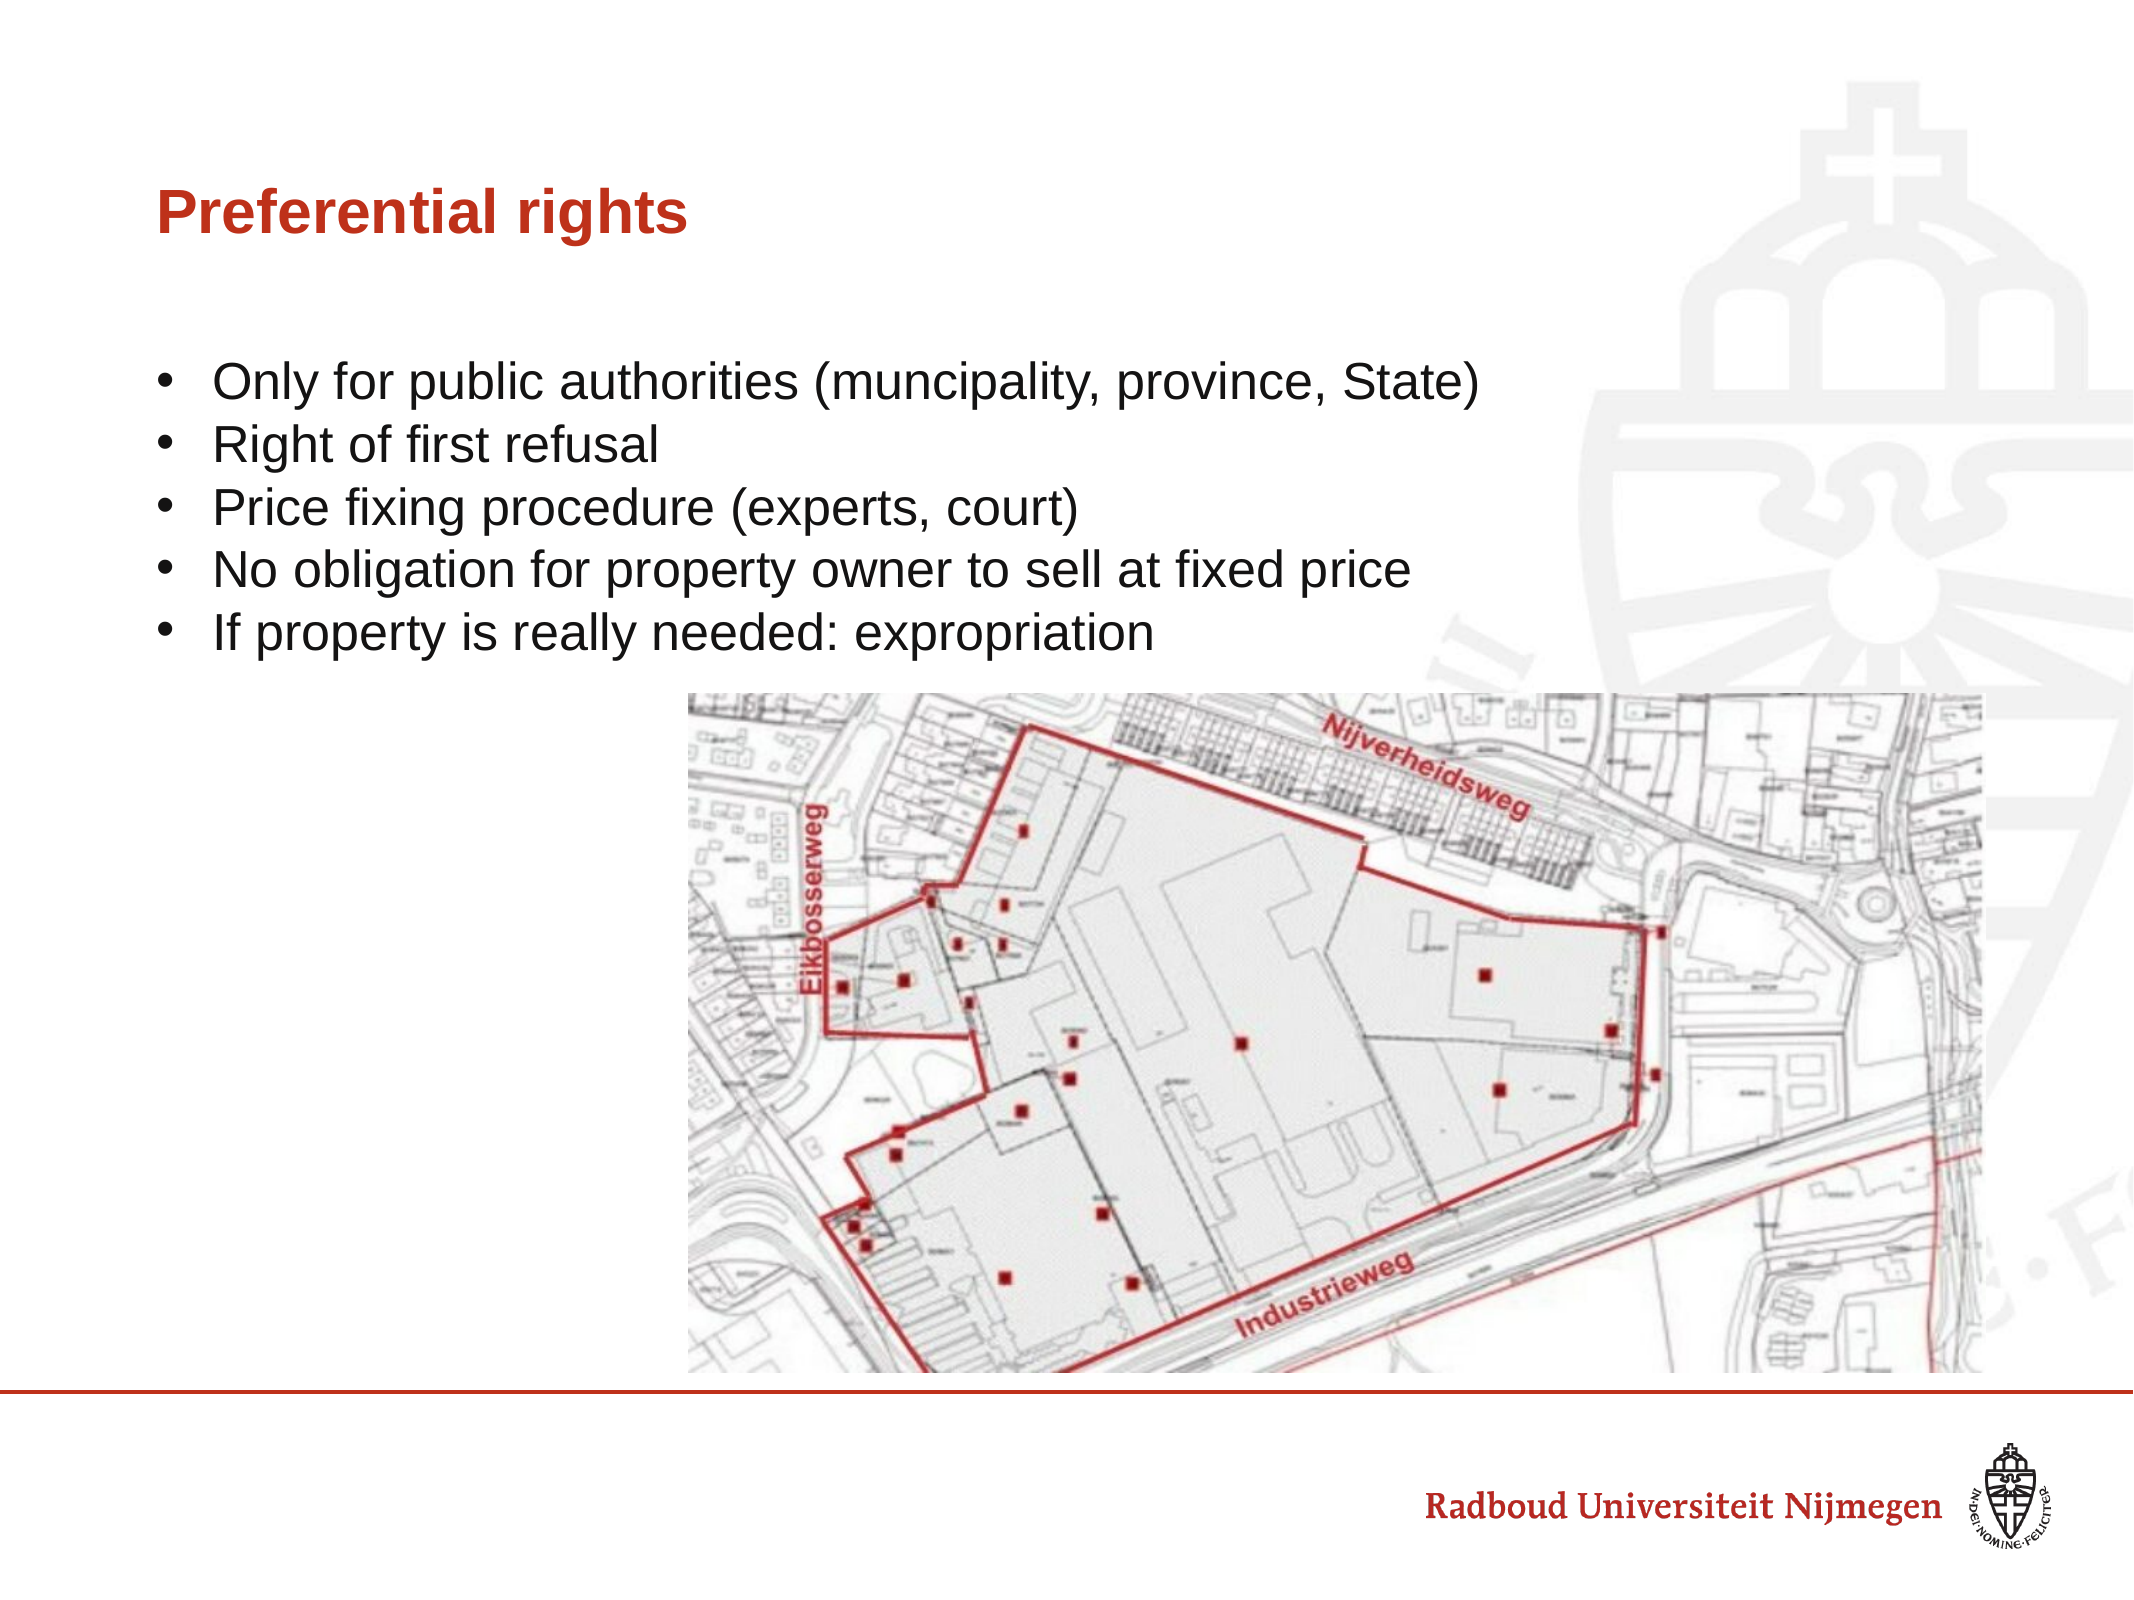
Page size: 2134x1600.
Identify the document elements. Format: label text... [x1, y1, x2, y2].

title Preferential rights [147, 162, 1961, 336]
list Only for public authorities (muncipality, province, State) Right of first refusal Price fixing procedure (experts, court) No obligation for property owner to sell at fixed price If property is really needed: expropriation [147, 339, 1961, 1325]
picture [0, 0, 2134, 1600]
